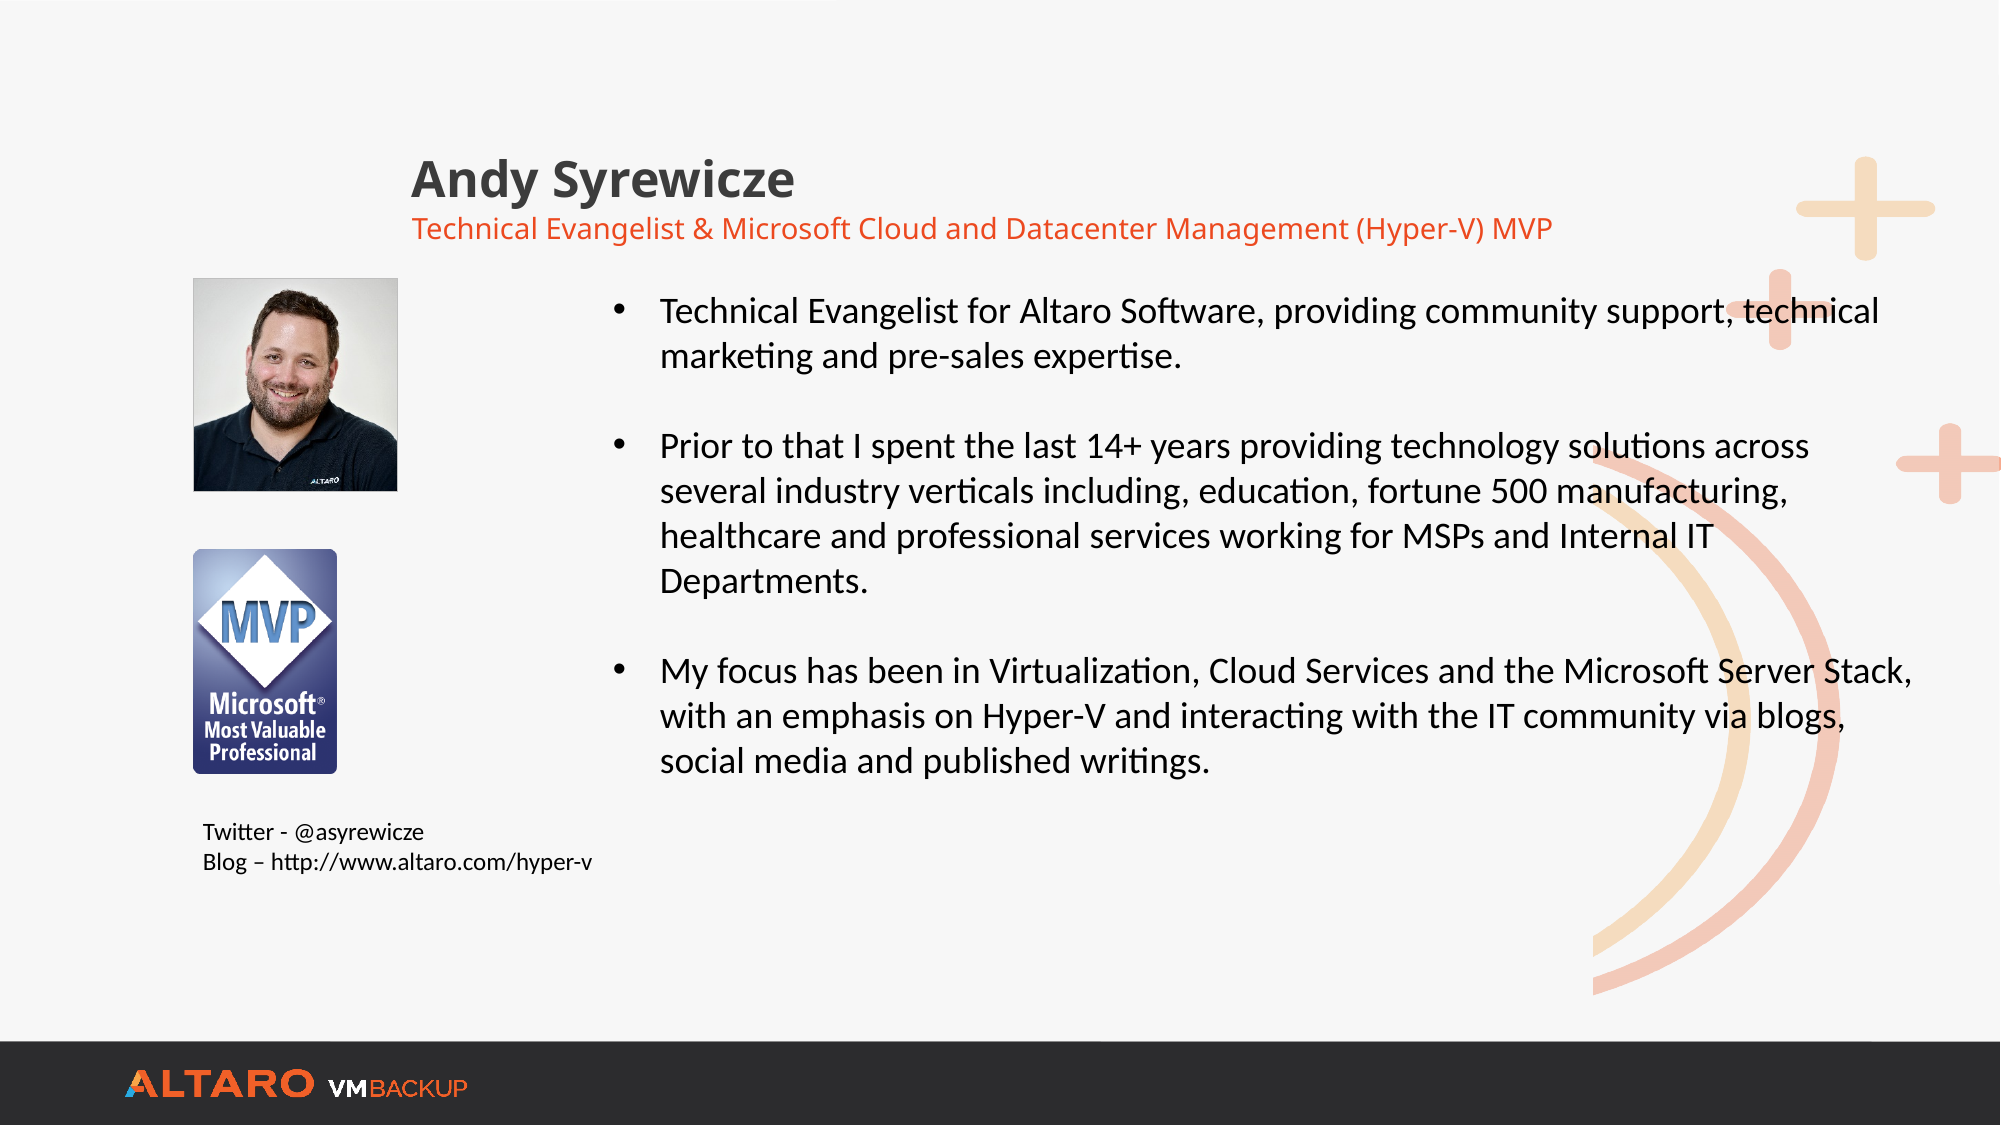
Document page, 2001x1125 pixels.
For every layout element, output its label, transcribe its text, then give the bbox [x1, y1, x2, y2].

list Technical Evangelist & Microsoft Cloud and Datacenter Management (Hyper-V) MVP [397, 206, 1586, 266]
text_box Technical Evangelist for Altaro Software, providing community support, technical marketing and pre-sales expertise. Prior to that I spent the last 14+ years providing technology solutions across several industry verticals including, education, fortune 500 manufacturing, healthcare and professional services working for MSPs and Internal IT Departments. My focus has been in Virtualization, Cloud Services and the Microsoft Server Stack, with an emphasis on Hyper-V and interacting with the IT community via blogs, social media and published writings. [598, 278, 1941, 788]
text_box Twitter - @asyrewicze Blog – http://www.altaro.com/hyper-v [188, 808, 763, 883]
list Andy Syrewicze [397, 146, 1586, 206]
picture [193, 549, 337, 774]
picture [104, 1048, 488, 1118]
picture [193, 278, 398, 492]
